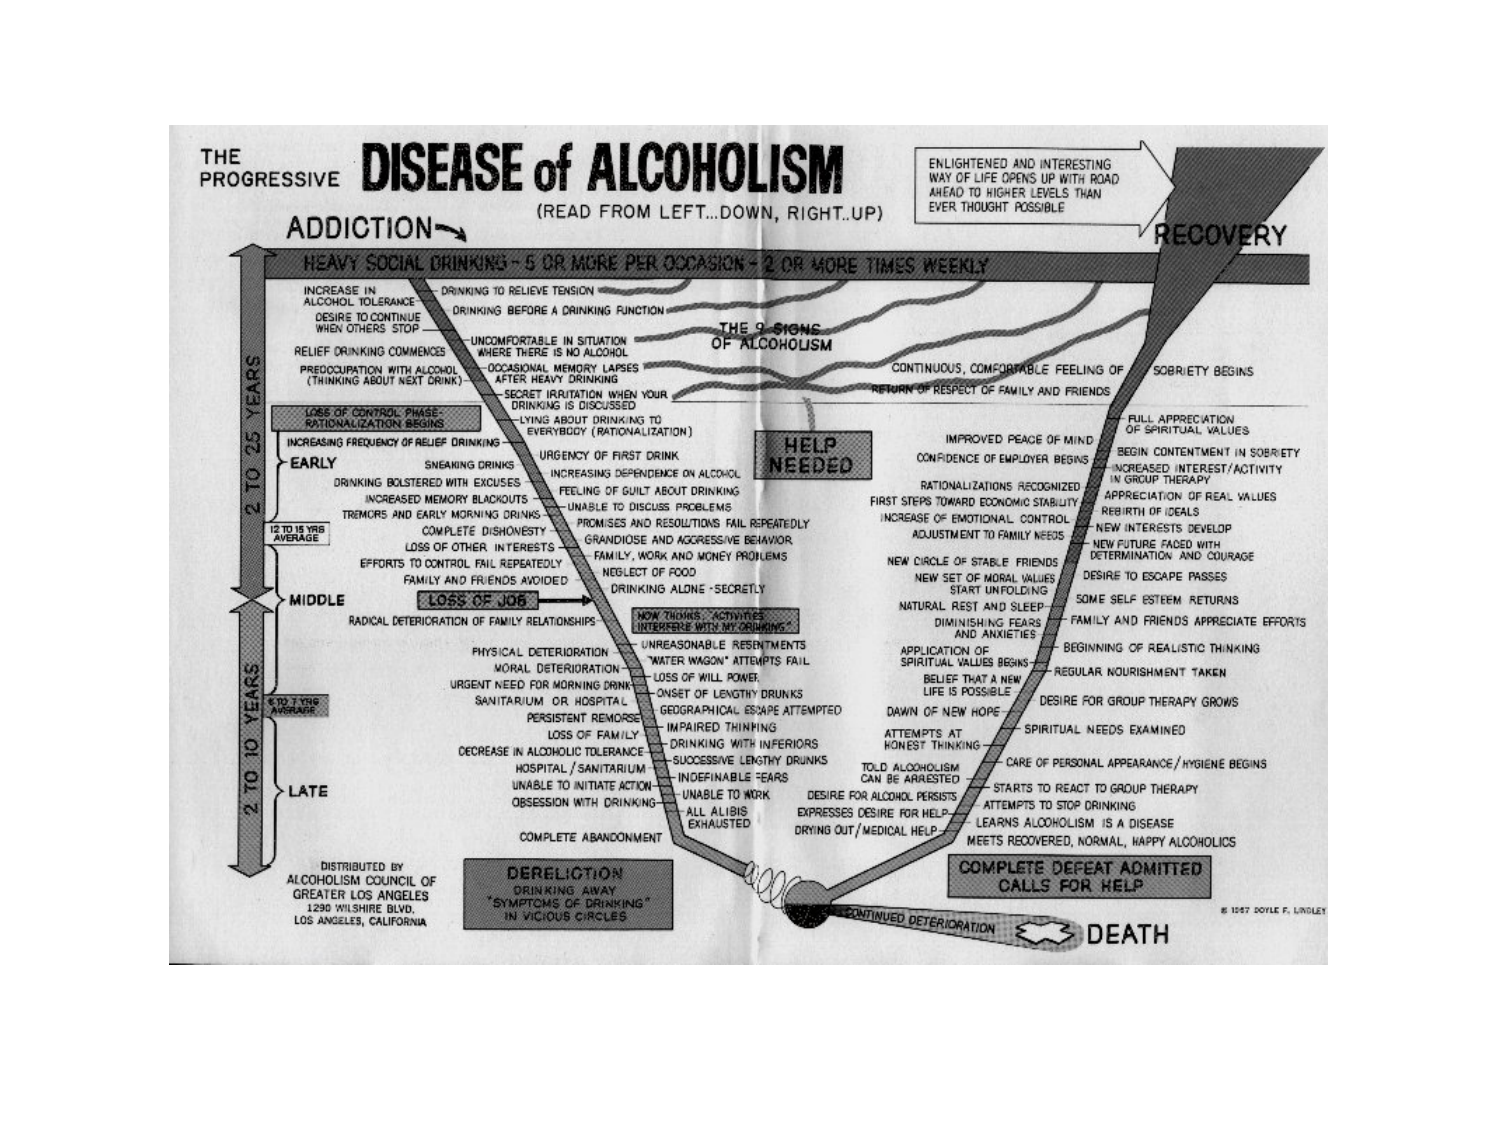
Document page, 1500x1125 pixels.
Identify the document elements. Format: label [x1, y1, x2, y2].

picture [169, 125, 1328, 965]
